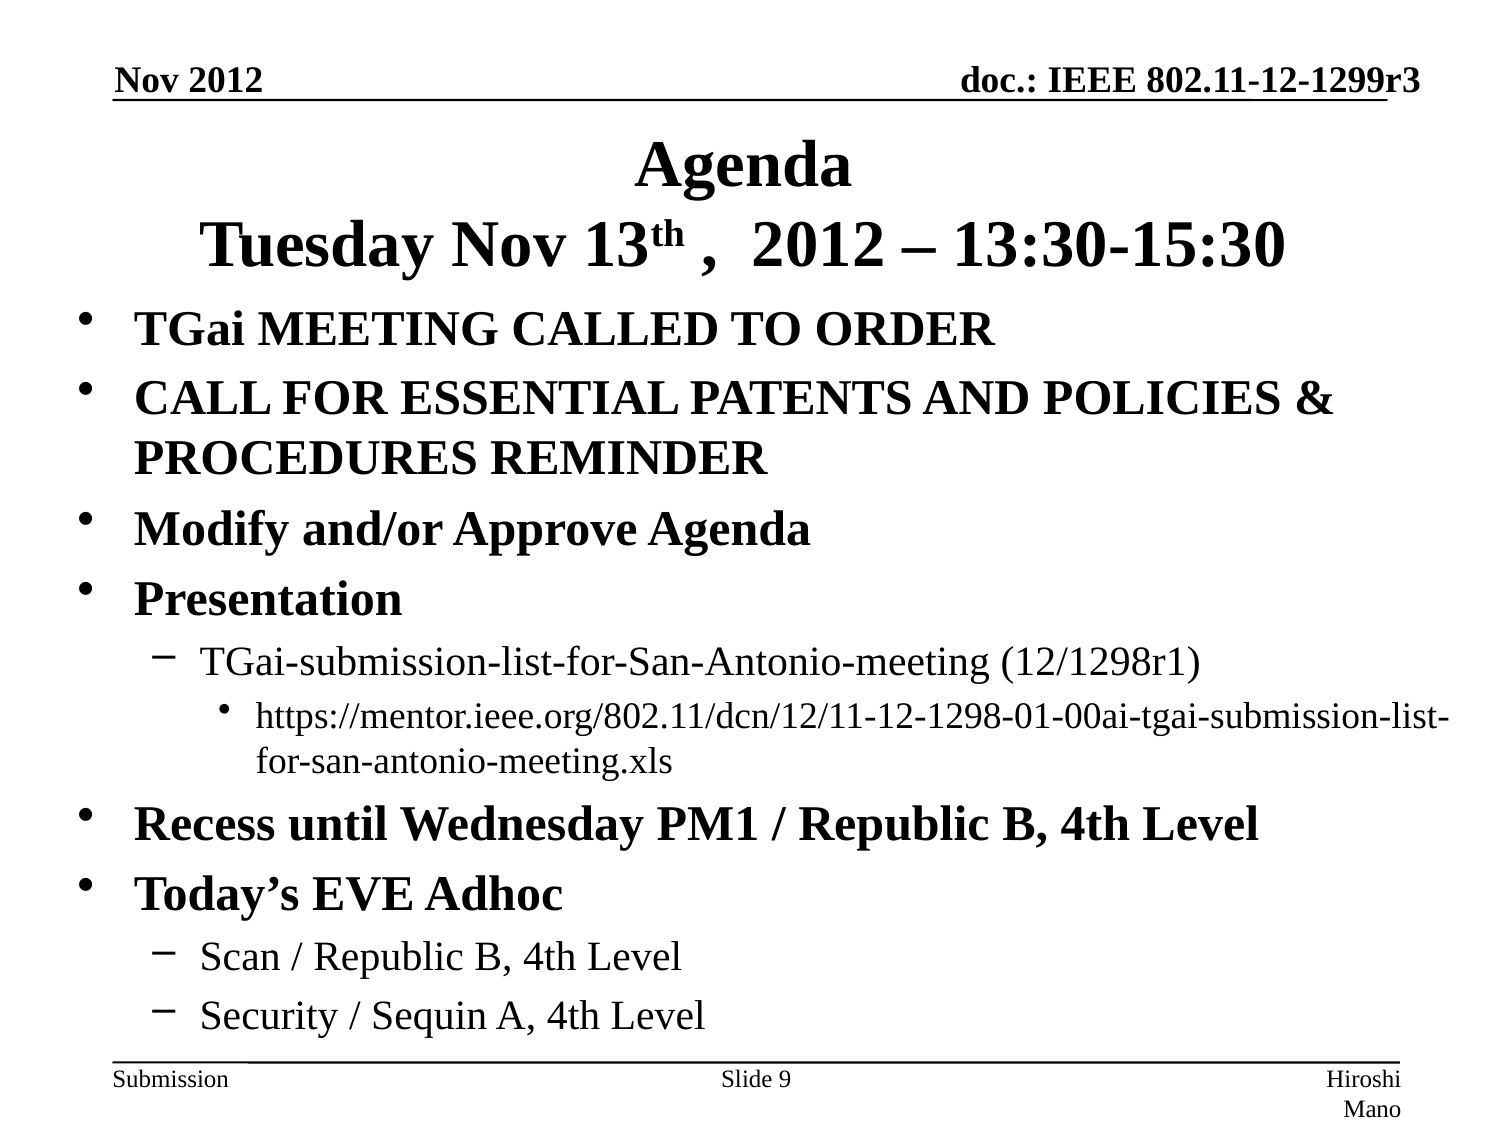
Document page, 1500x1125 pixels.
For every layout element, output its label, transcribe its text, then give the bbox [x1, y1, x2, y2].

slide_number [114, 54, 268, 101]
title Agenda Tuesday Nov 13th , 2012 – 13:30-15:30 [49, 112, 1438, 288]
footer Hiroshi Mano (ATRD, Root, Lab) [1324, 1061, 1402, 1093]
slide_number Slide 9 [712, 1061, 800, 1093]
list TGai MEETING CALLED TO ORDER CALL FOR ESSENTIAL PATENTS AND POLICIES & PROCEDURES REMINDER Modify and/or Approve Agenda Presentation TGai-submission-list-for-San-Antonio-meeting (12/1298r1) https://mentor.ieee.org/802.11/dcn/12/11-12-1298-01-00ai-tgai-submission-list-for-san-antonio-meeting.xls Recess until Wednesday PM1 / Republic B, 4th Level Today’s EVE Adhoc Scan / Republic B, 4th Level Security / Sequin A, 4th Level [62, 287, 1476, 1063]
